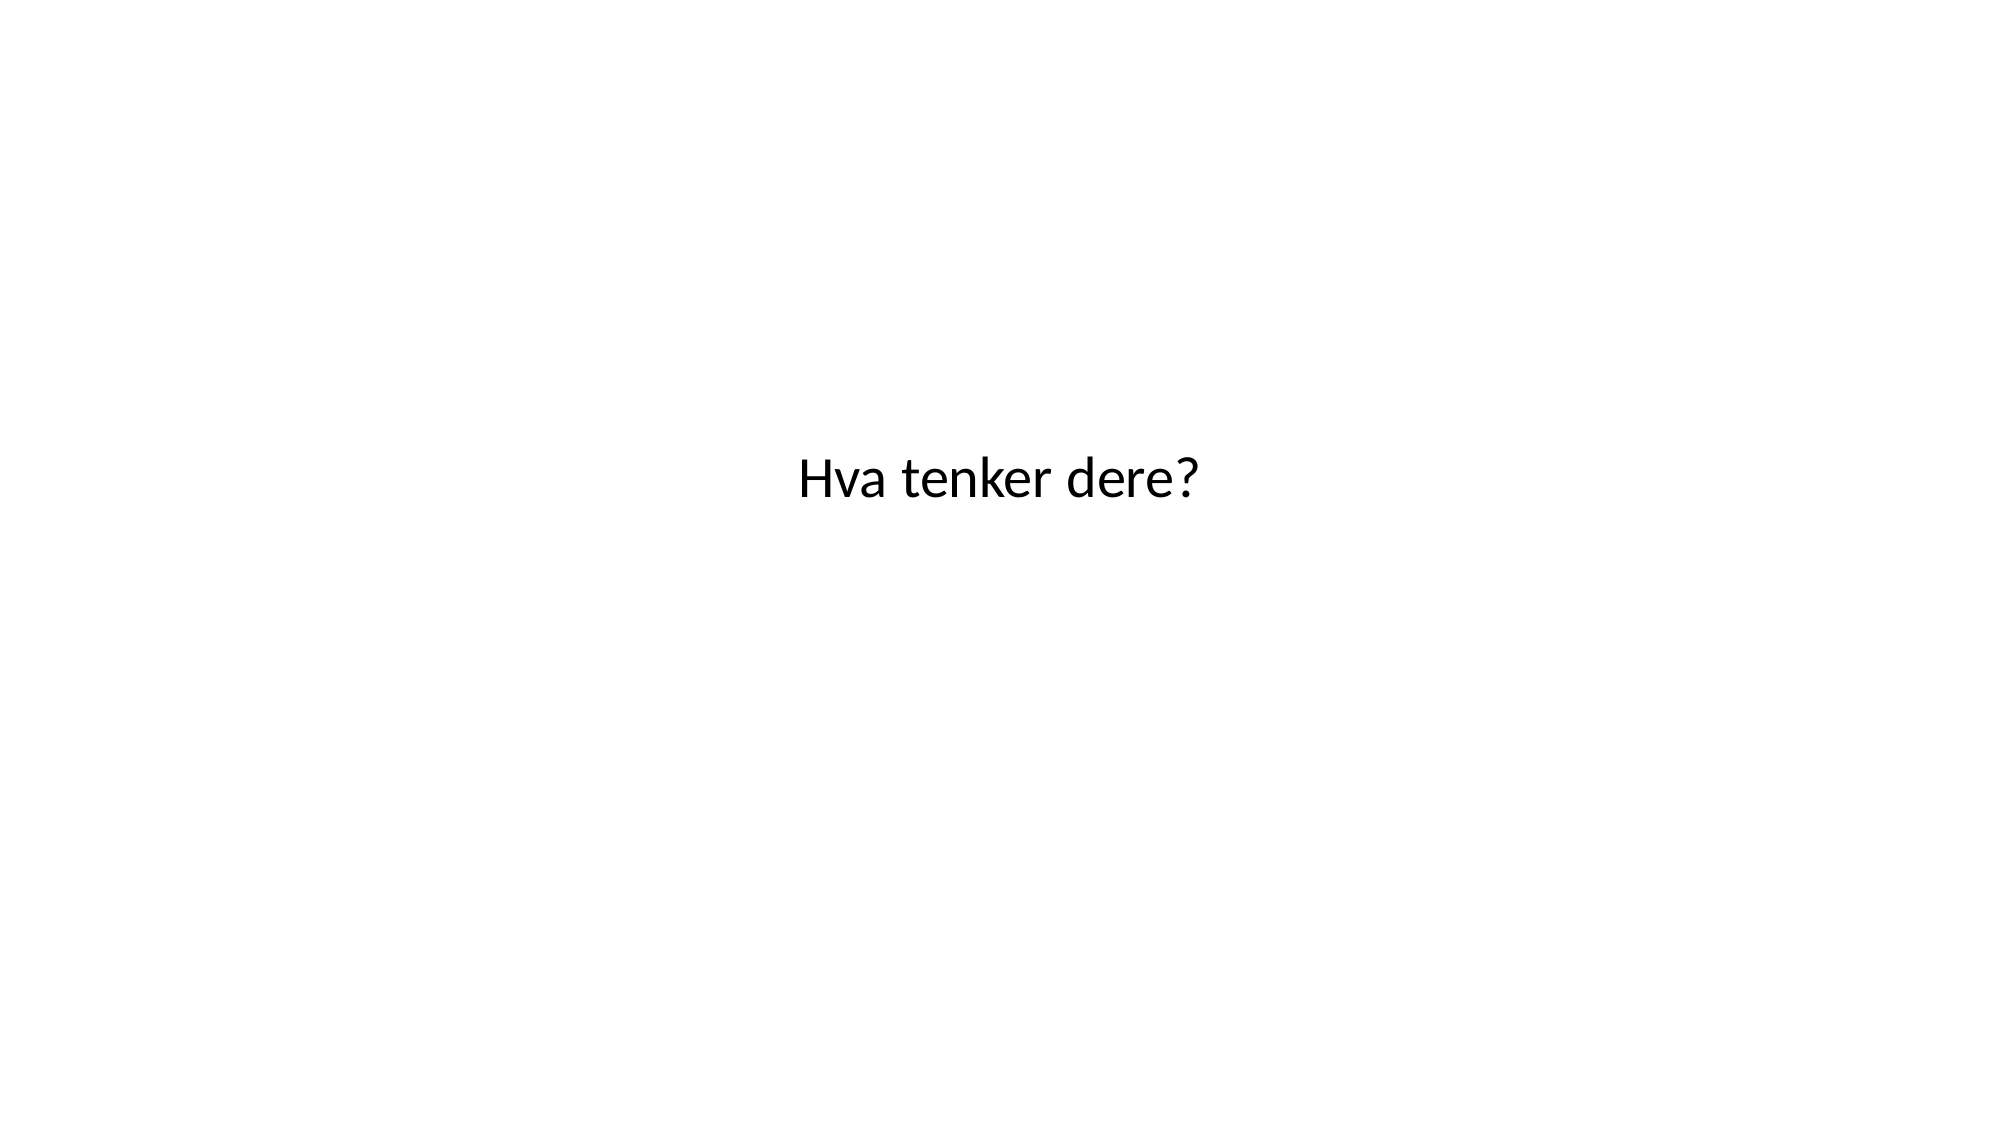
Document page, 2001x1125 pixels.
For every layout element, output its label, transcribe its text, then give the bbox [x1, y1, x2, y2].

list Hva tenker dere? [137, 97, 1863, 811]
